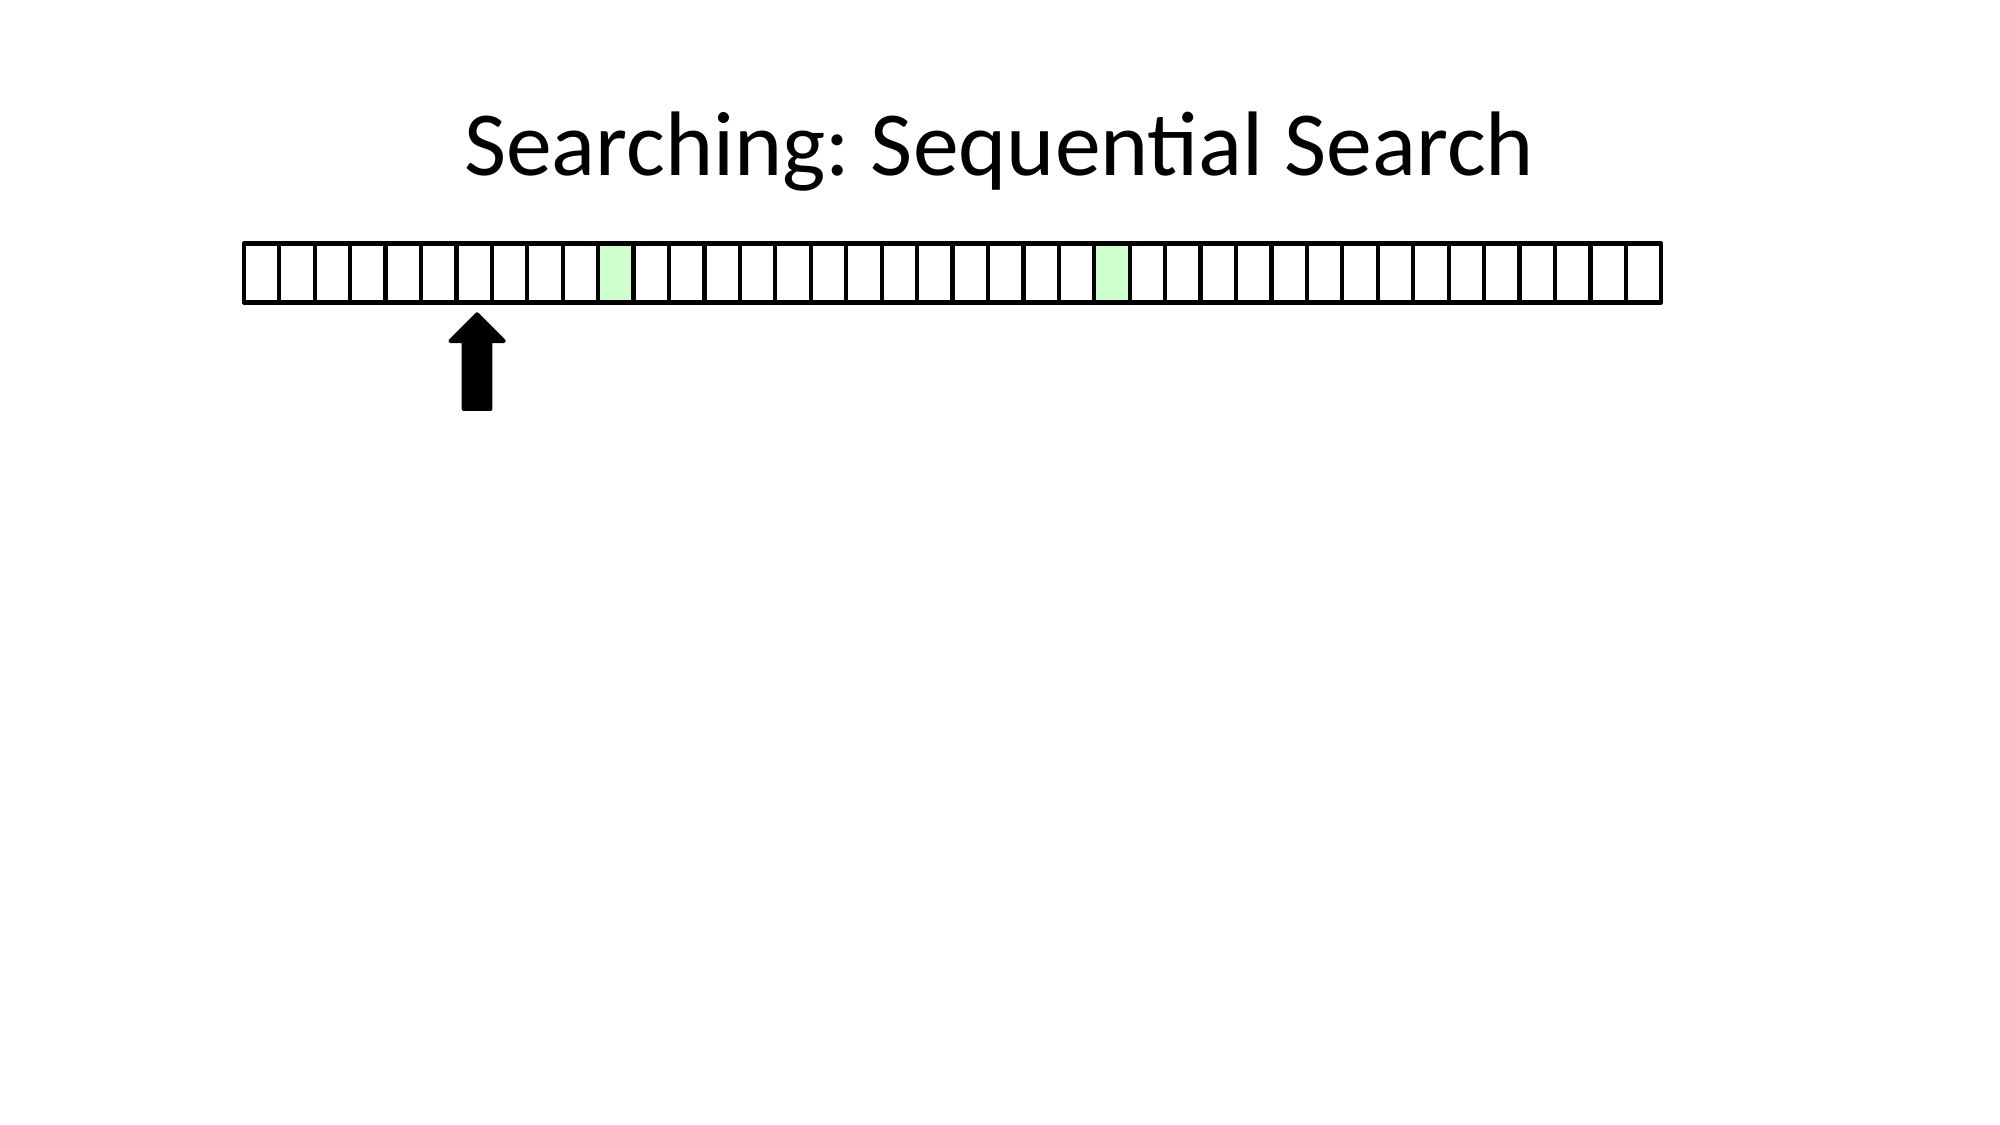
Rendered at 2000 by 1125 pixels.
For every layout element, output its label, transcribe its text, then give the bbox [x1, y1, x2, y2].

text_box [667, 241, 702, 305]
text_box [880, 241, 915, 305]
text_box [313, 241, 348, 305]
text_box [738, 241, 773, 305]
text_box [1163, 241, 1199, 305]
text_box [773, 241, 809, 305]
text_box [1588, 241, 1624, 305]
text_box [1624, 241, 1663, 305]
text_box [561, 241, 596, 305]
text_box [525, 241, 561, 305]
text_box [1517, 241, 1553, 305]
text_box [490, 241, 525, 305]
text_box [1411, 241, 1447, 305]
text_box [348, 241, 383, 305]
text_box [1447, 241, 1482, 305]
text_box [454, 241, 490, 305]
text_box [1128, 241, 1163, 305]
text_box [1199, 241, 1234, 305]
text_box [1305, 241, 1340, 305]
text_box [1269, 241, 1305, 305]
text_box [809, 241, 844, 305]
text_box [1092, 241, 1128, 305]
text_box [986, 241, 1021, 305]
text_box [596, 241, 632, 305]
text_box [277, 241, 313, 305]
text_box [844, 241, 880, 305]
text_box [1553, 241, 1588, 305]
text_box [1376, 241, 1411, 305]
text_box [915, 241, 950, 305]
text_box [242, 241, 277, 305]
text_box [448, 312, 506, 411]
text_box [950, 241, 986, 305]
text_box [632, 241, 667, 305]
title Searching: Sequential Search [99, 45, 1900, 233]
text_box [1234, 241, 1269, 305]
text_box [1340, 241, 1376, 305]
text_box [419, 241, 454, 305]
text_box [702, 241, 738, 305]
text_box [1057, 241, 1092, 305]
text_box [1482, 241, 1517, 305]
text_box [1021, 241, 1057, 305]
text_box [383, 241, 419, 305]
